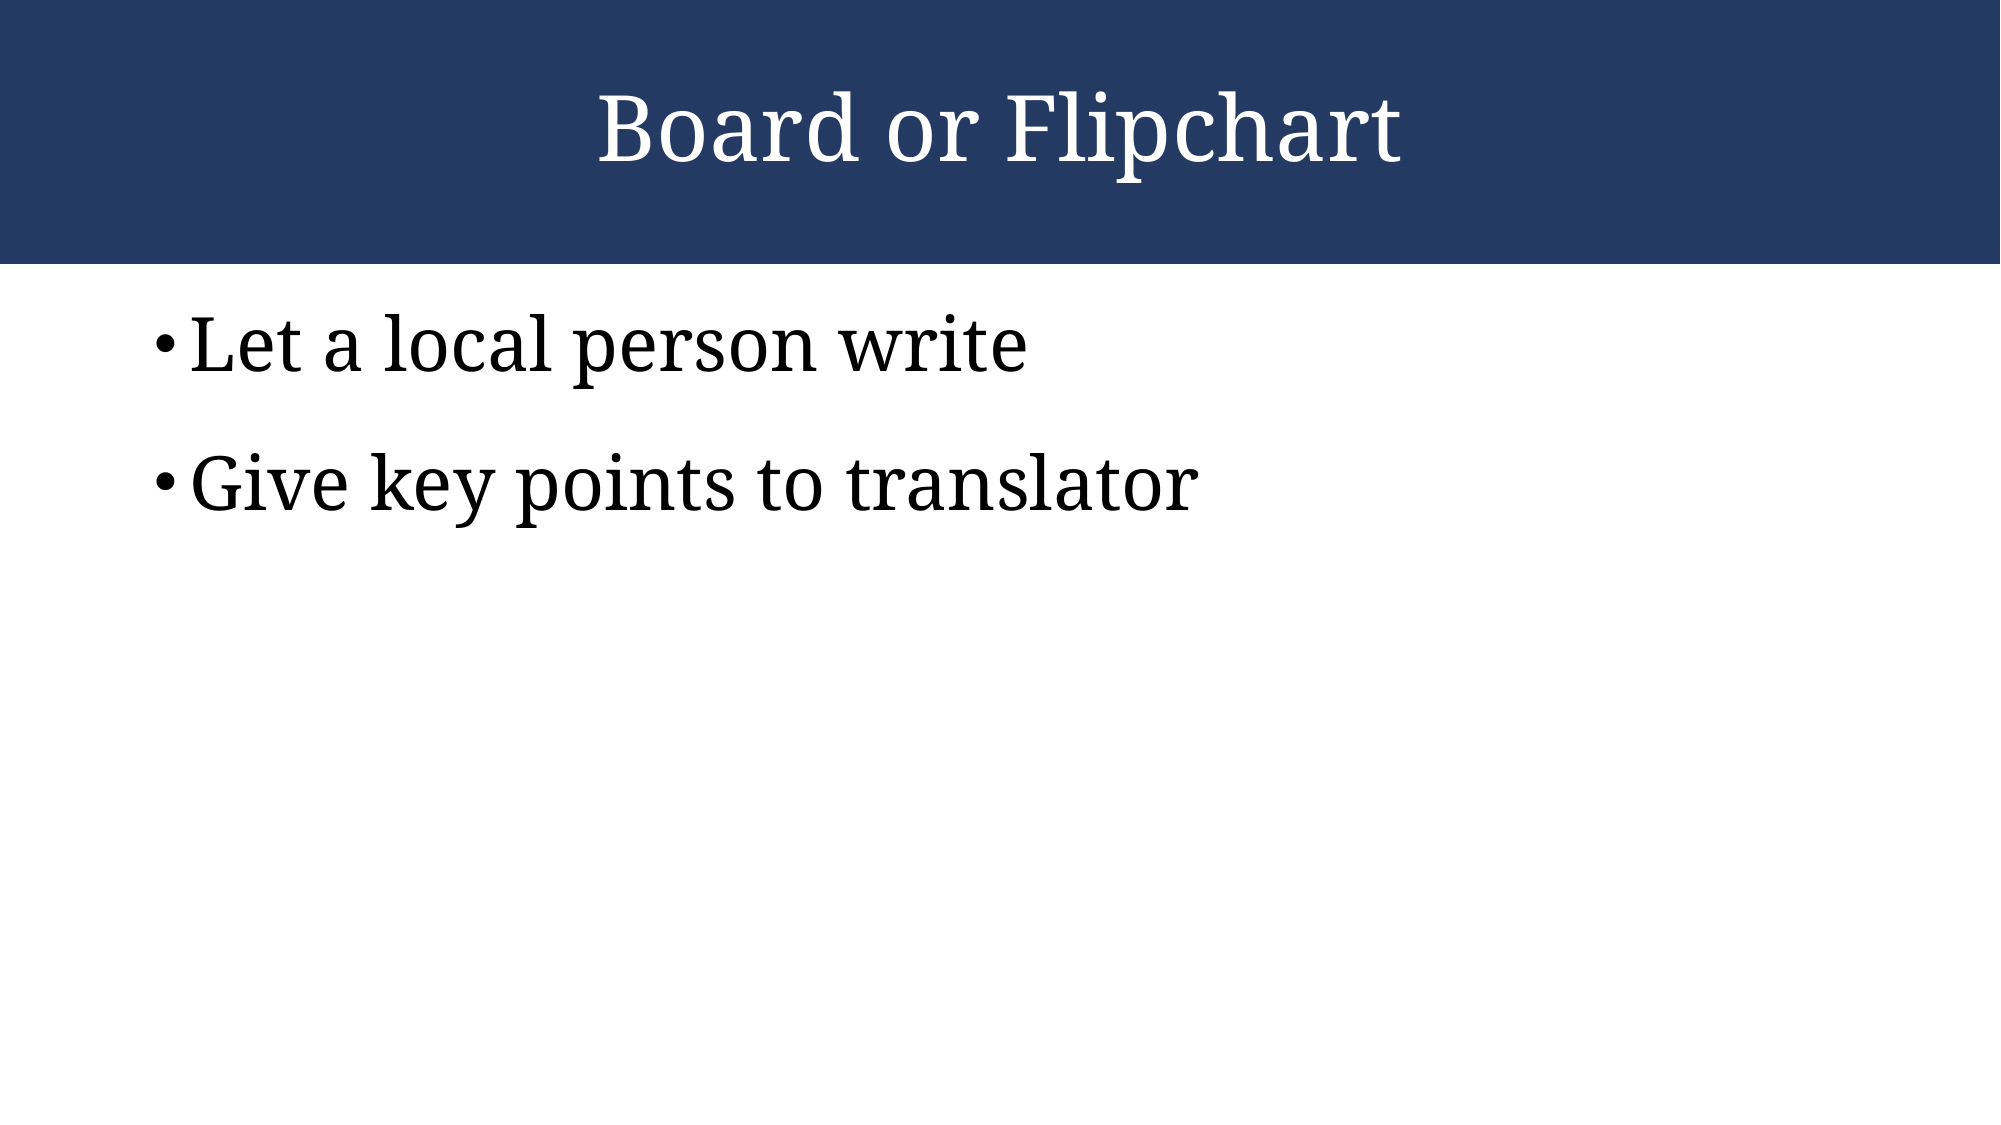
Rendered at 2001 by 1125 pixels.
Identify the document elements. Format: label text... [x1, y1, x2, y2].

list Let a local person write Give key points to translator [137, 299, 1863, 1014]
title Board or Flipchart [0, 0, 2000, 264]
